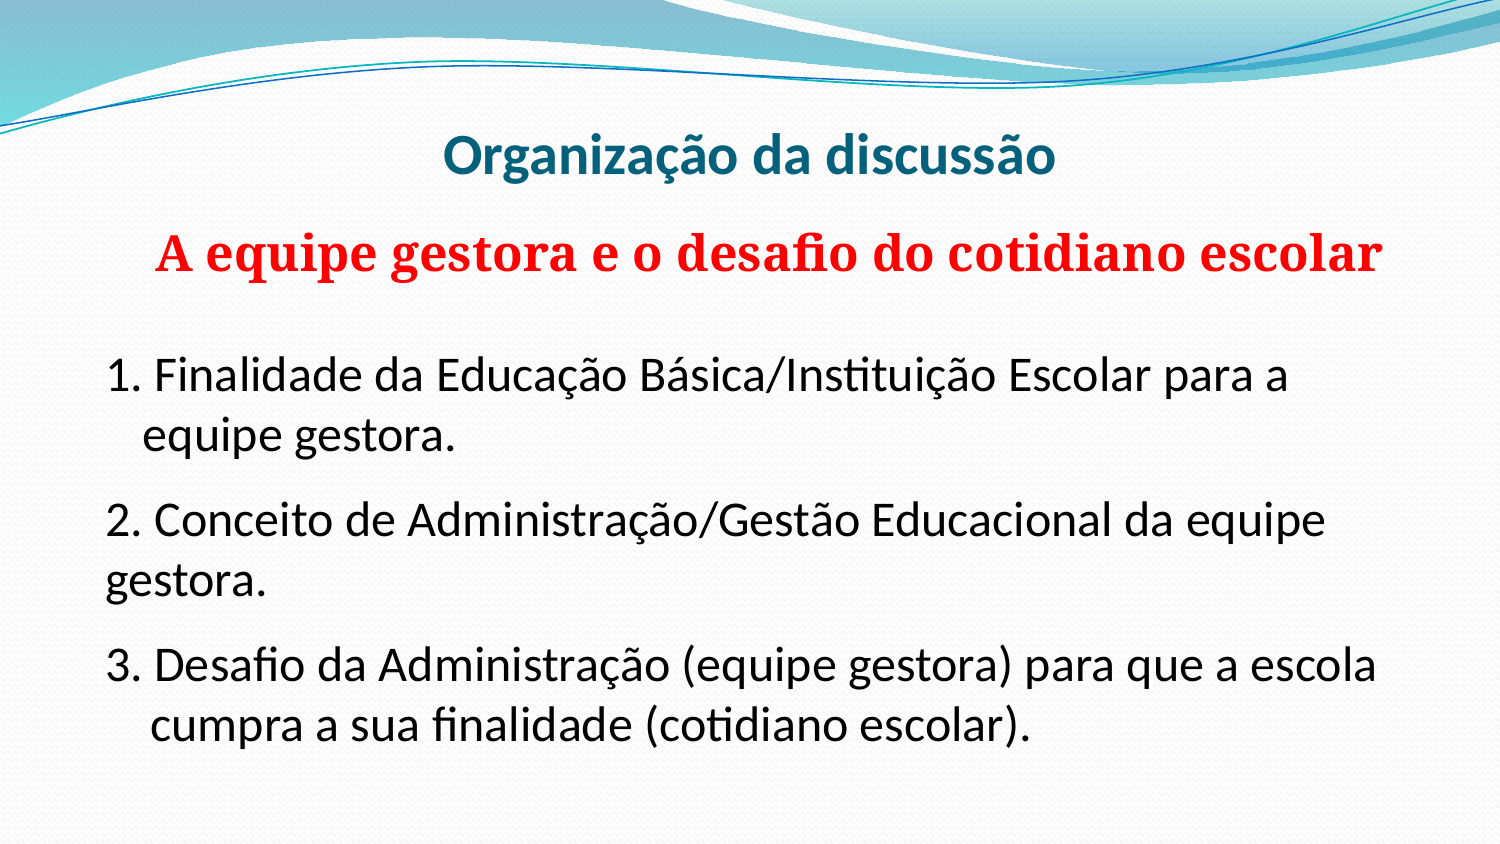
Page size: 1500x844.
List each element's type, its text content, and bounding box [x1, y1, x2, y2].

title Organização da discussão [51, 101, 1449, 196]
list A equipe gestora e o desafio do cotidiano escolar 1. Finalidade da Educação Básica/Instituição Escolar para a equipe gestora. 2. Conceito de Administração/Gestão Educacional da equipe gestora. 3. Desafio da Administração (equipe gestora) para que a escola cumpra a sua finalidade (cotidiano escolar). [52, 206, 1449, 774]
